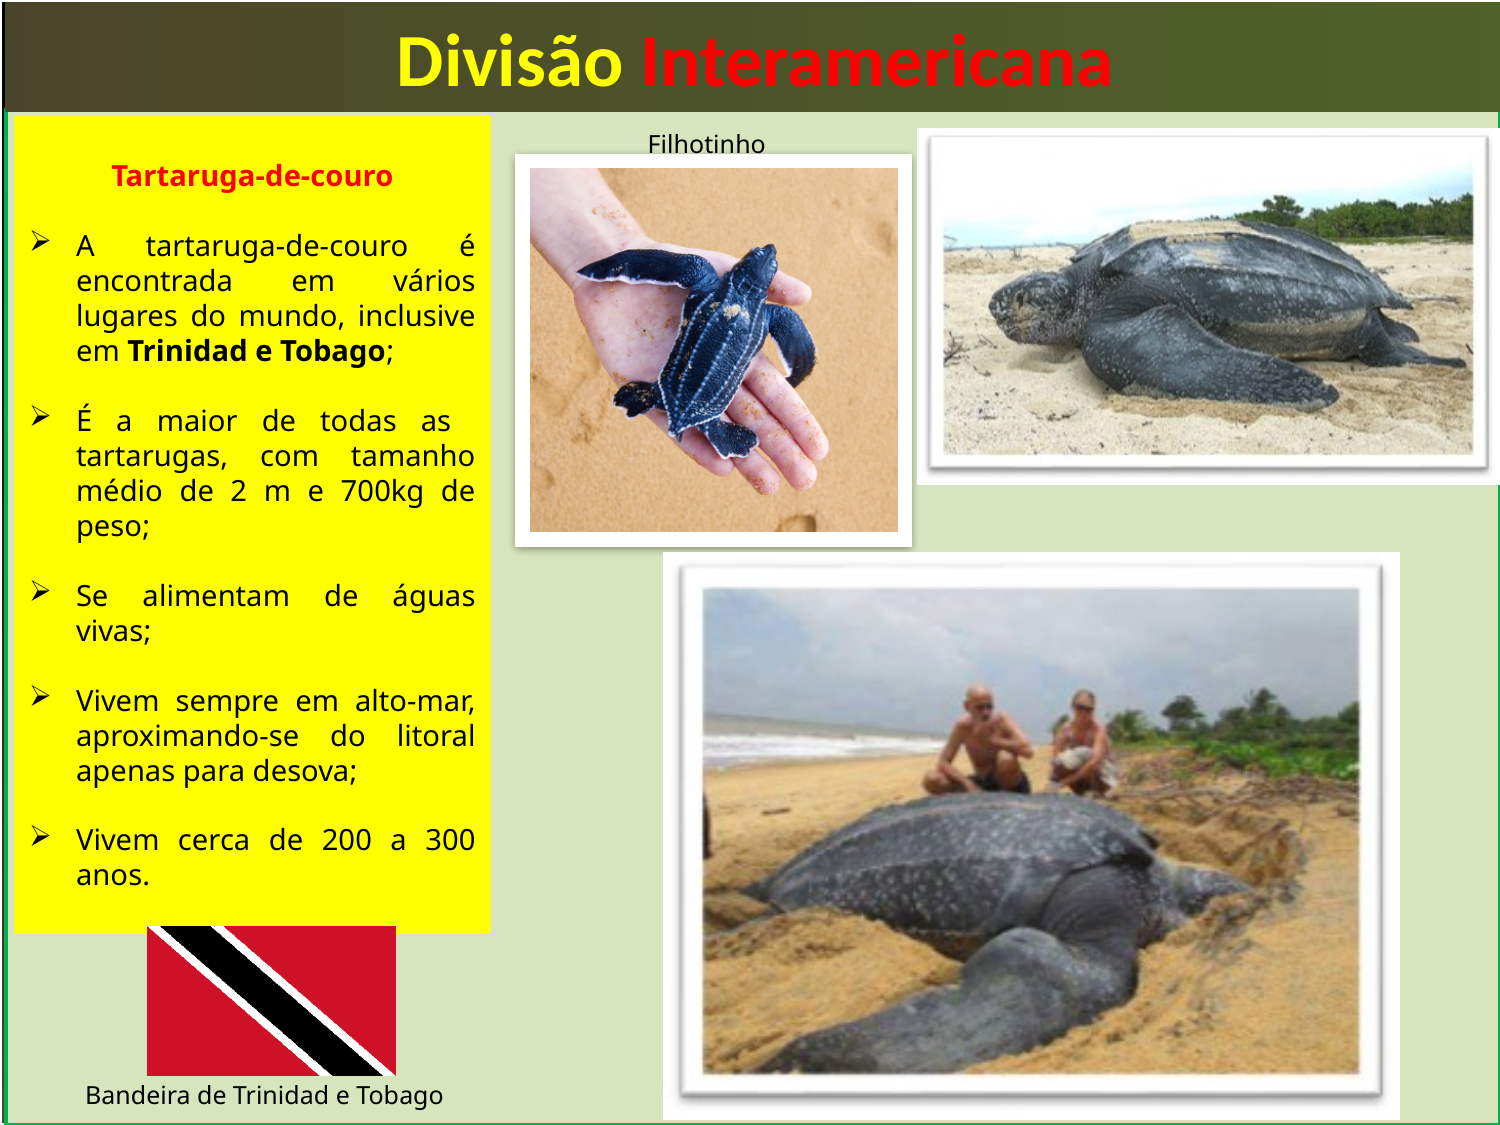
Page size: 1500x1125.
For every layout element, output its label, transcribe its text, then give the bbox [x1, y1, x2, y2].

picture [663, 551, 1400, 1121]
picture [916, 128, 1500, 485]
picture [147, 926, 396, 1076]
text_box Bandeira de Trinidad e Tobago [41, 1072, 489, 1117]
text_box Filhotinho [496, 120, 918, 166]
picture [529, 168, 898, 533]
text_box Tartaruga-de-couro A tartaruga-de-couro é encontrada em vários lugares do mundo, inclusive em Trinidad e Tobago; É a maior de todas as tartarugas, com tamanho médio de 2 m e 700kg de peso; Se alimentam de águas vivas; Vivem sempre em alto-mar, aproximando-se do litoral apenas para desova; Vivem cerca de 200 a 300 anos. [14, 115, 491, 934]
